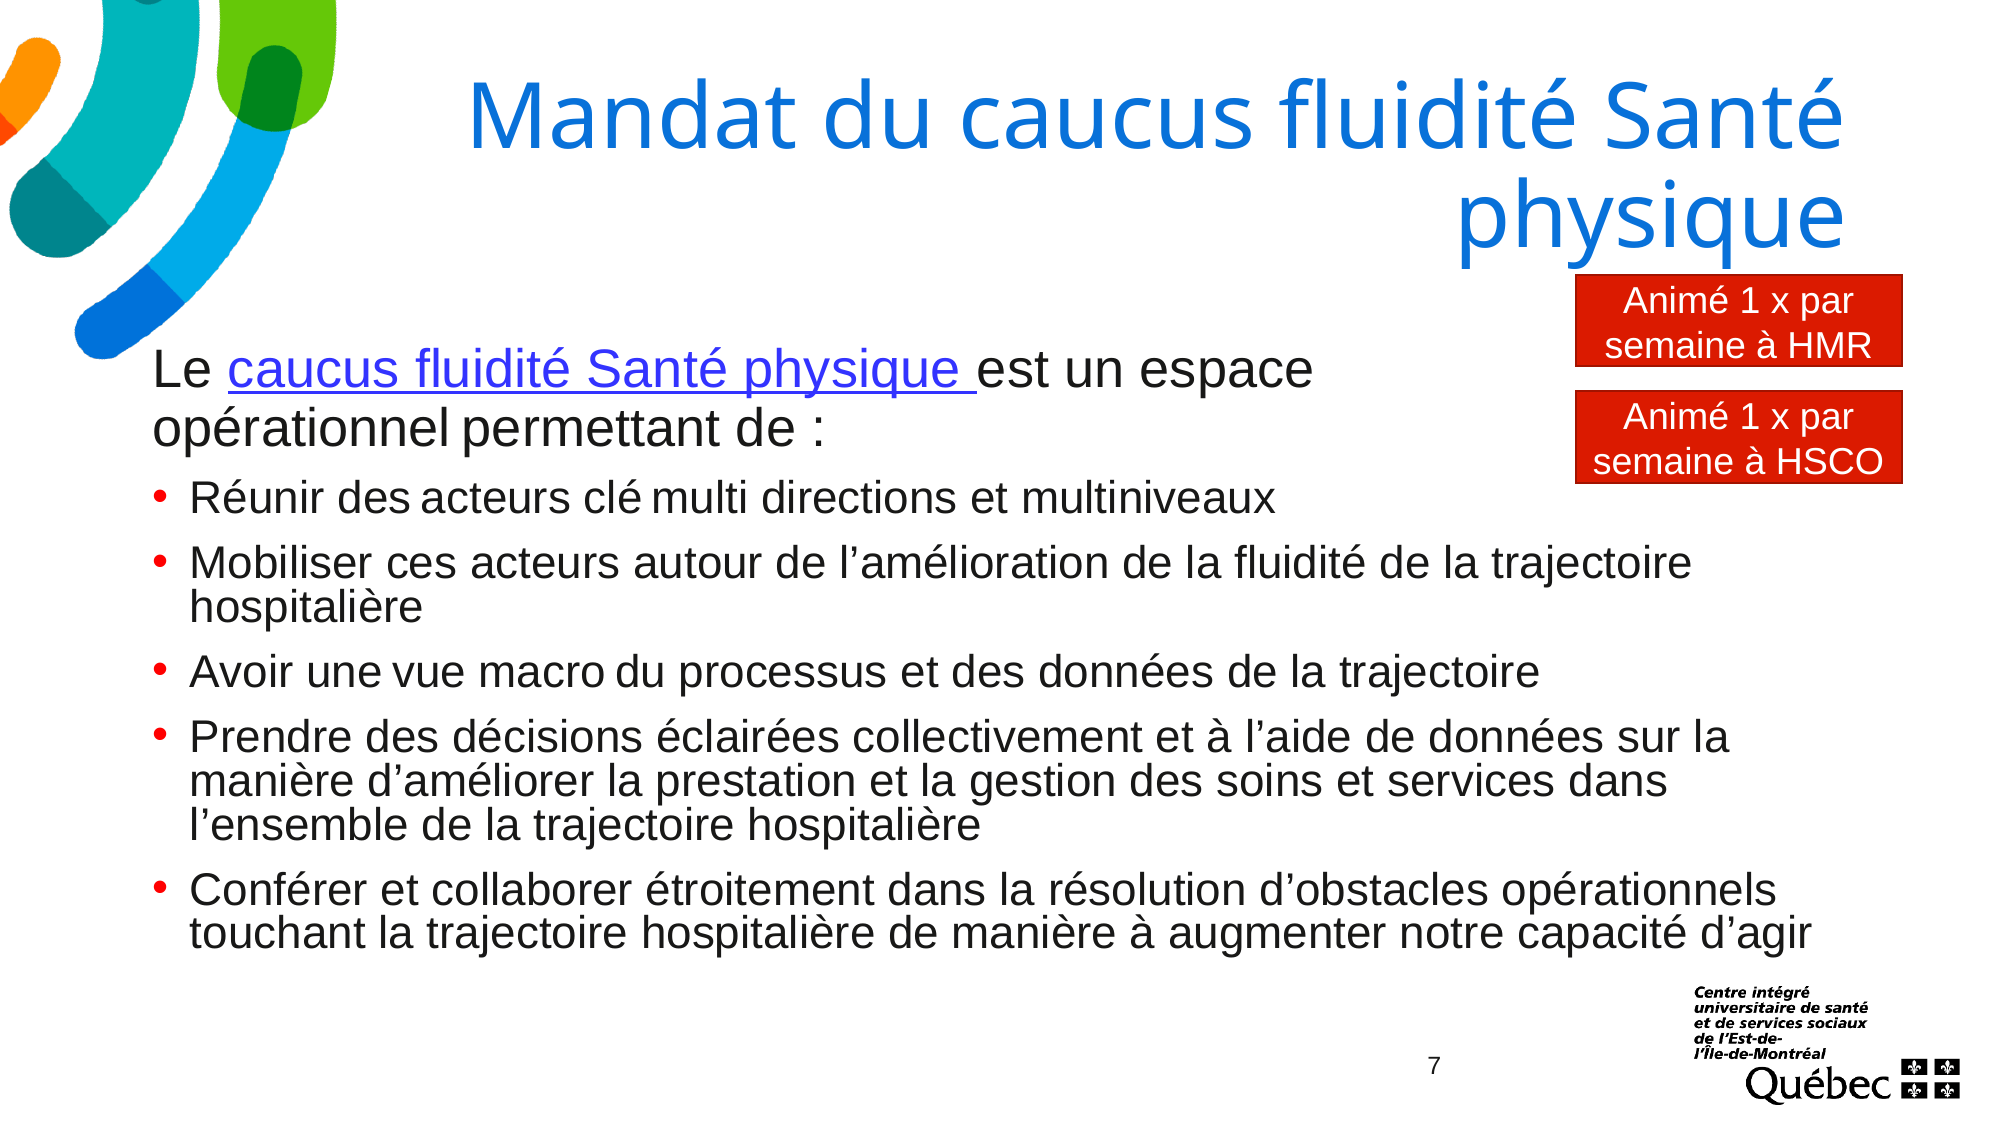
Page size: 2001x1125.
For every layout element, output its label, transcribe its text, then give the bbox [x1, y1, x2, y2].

picture [0, 0, 354, 386]
title Mandat du caucus fluidité Santé physique [290, 59, 1863, 278]
text_box Animé 1 x par semaine à HSCO [1575, 390, 1903, 484]
slide_number 7 [1412, 1042, 1592, 1103]
picture [1694, 986, 1960, 1105]
text_box Animé 1 x par semaine à HMR [1575, 274, 1903, 367]
list Le caucus fluidité Santé physique est un espace opérationnel permettant de : ​ Réunir des acteurs clé multi directions et multiniveaux​ Mobiliser ces acteurs autour de l’amélioration de la fluidité de la trajectoire hospitalière Avoir une vue macro du processus et des données de la trajectoire Prendre des décisions éclairées collectivement et à l’aide de données sur la manière d’améliorer la prestation et la gestion des soins et services dans l’ensemble de la trajectoire hospitalière Conférer et collaborer étroitement dans la résolution d’obstacles opérationnels touchant la trajectoire hospitalière de manière à augmenter notre capacité d’agir [137, 333, 1863, 973]
